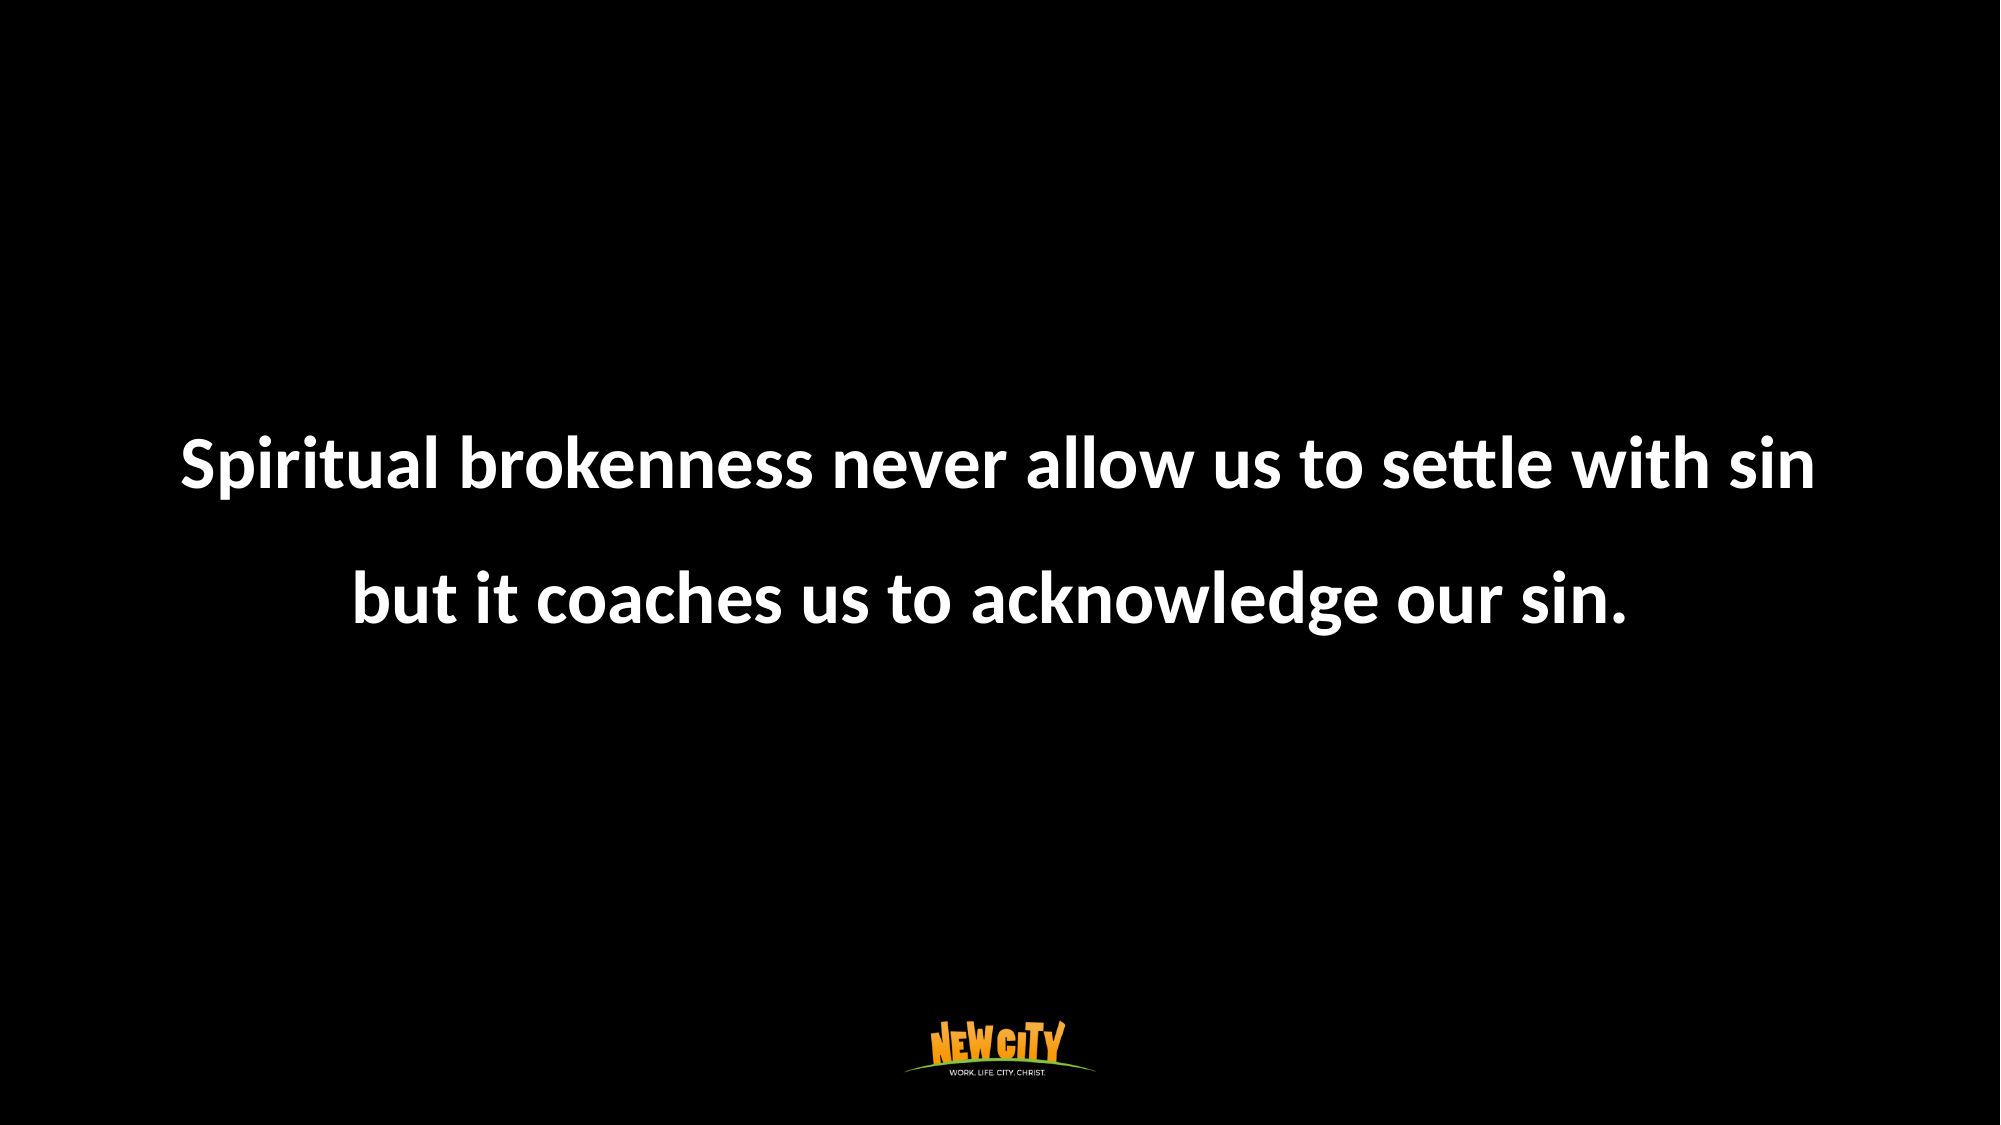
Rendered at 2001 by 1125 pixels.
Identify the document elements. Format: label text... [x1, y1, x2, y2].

list Spiritual brokenness never allow us to settle with sin but it coaches us to acknowledge our sin. [136, 205, 1863, 920]
picture [900, 1014, 1100, 1081]
